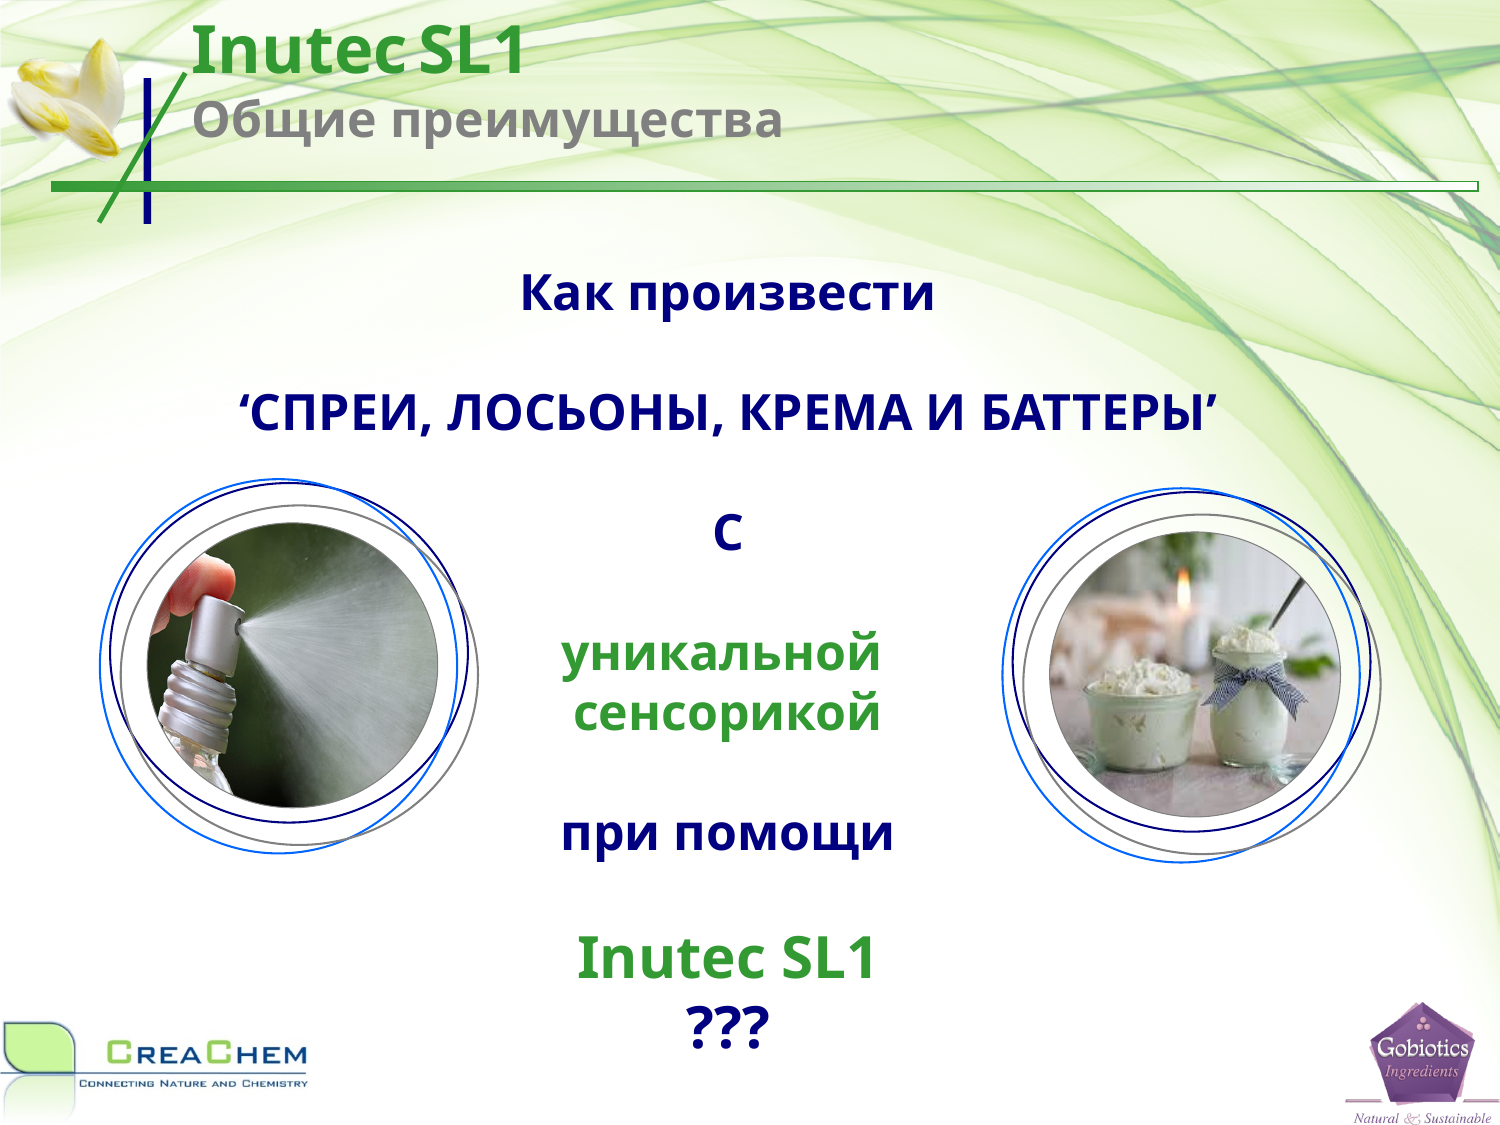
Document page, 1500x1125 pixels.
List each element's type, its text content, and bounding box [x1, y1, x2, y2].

picture [0, 0, 1500, 1125]
picture [127, 153, 143, 181]
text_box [1002, 488, 1381, 863]
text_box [99, 478, 479, 854]
title Inutec SL1 Общие преимущества [177, 0, 1477, 178]
text_box Как произвести ‘СПРЕИ, ЛОСЬОНЫ, КРЕМА И БАТТЕРЫ’ С уникальной сенсорикой при помощи Inutec SL1 ??? [224, 252, 1232, 1068]
